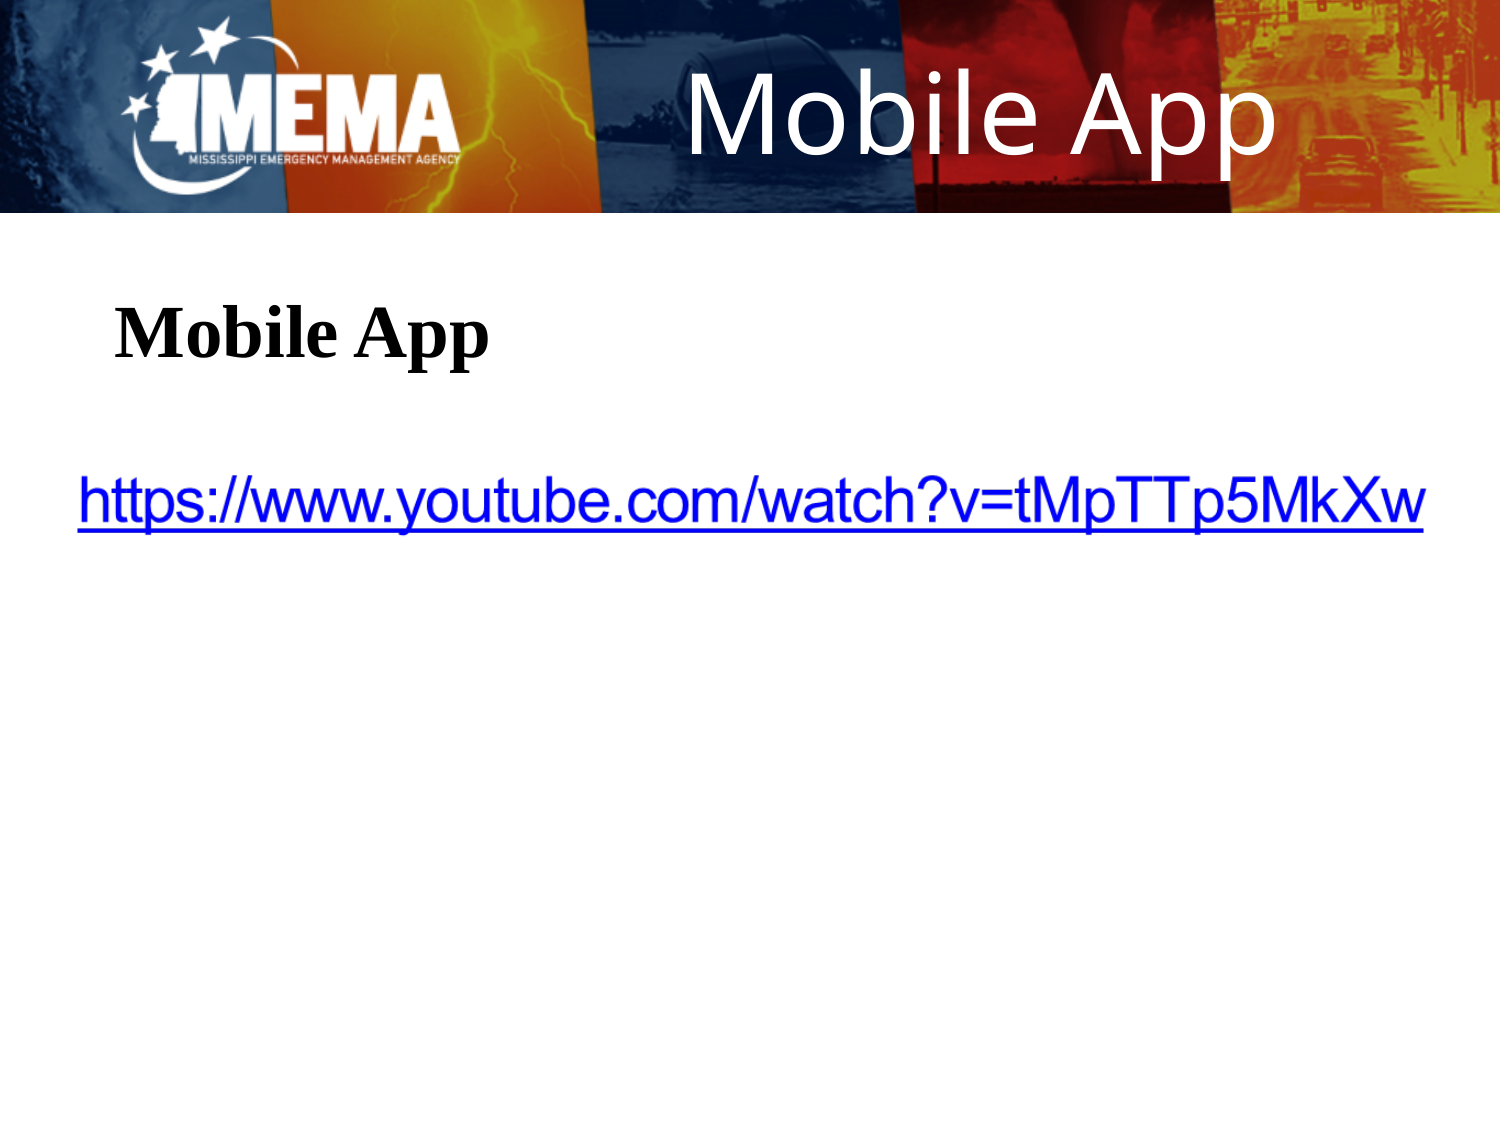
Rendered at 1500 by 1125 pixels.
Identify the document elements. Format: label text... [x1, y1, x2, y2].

picture [38, 440, 1462, 576]
picture [0, 0, 1500, 213]
text_box Mobile App [99, 274, 1450, 380]
